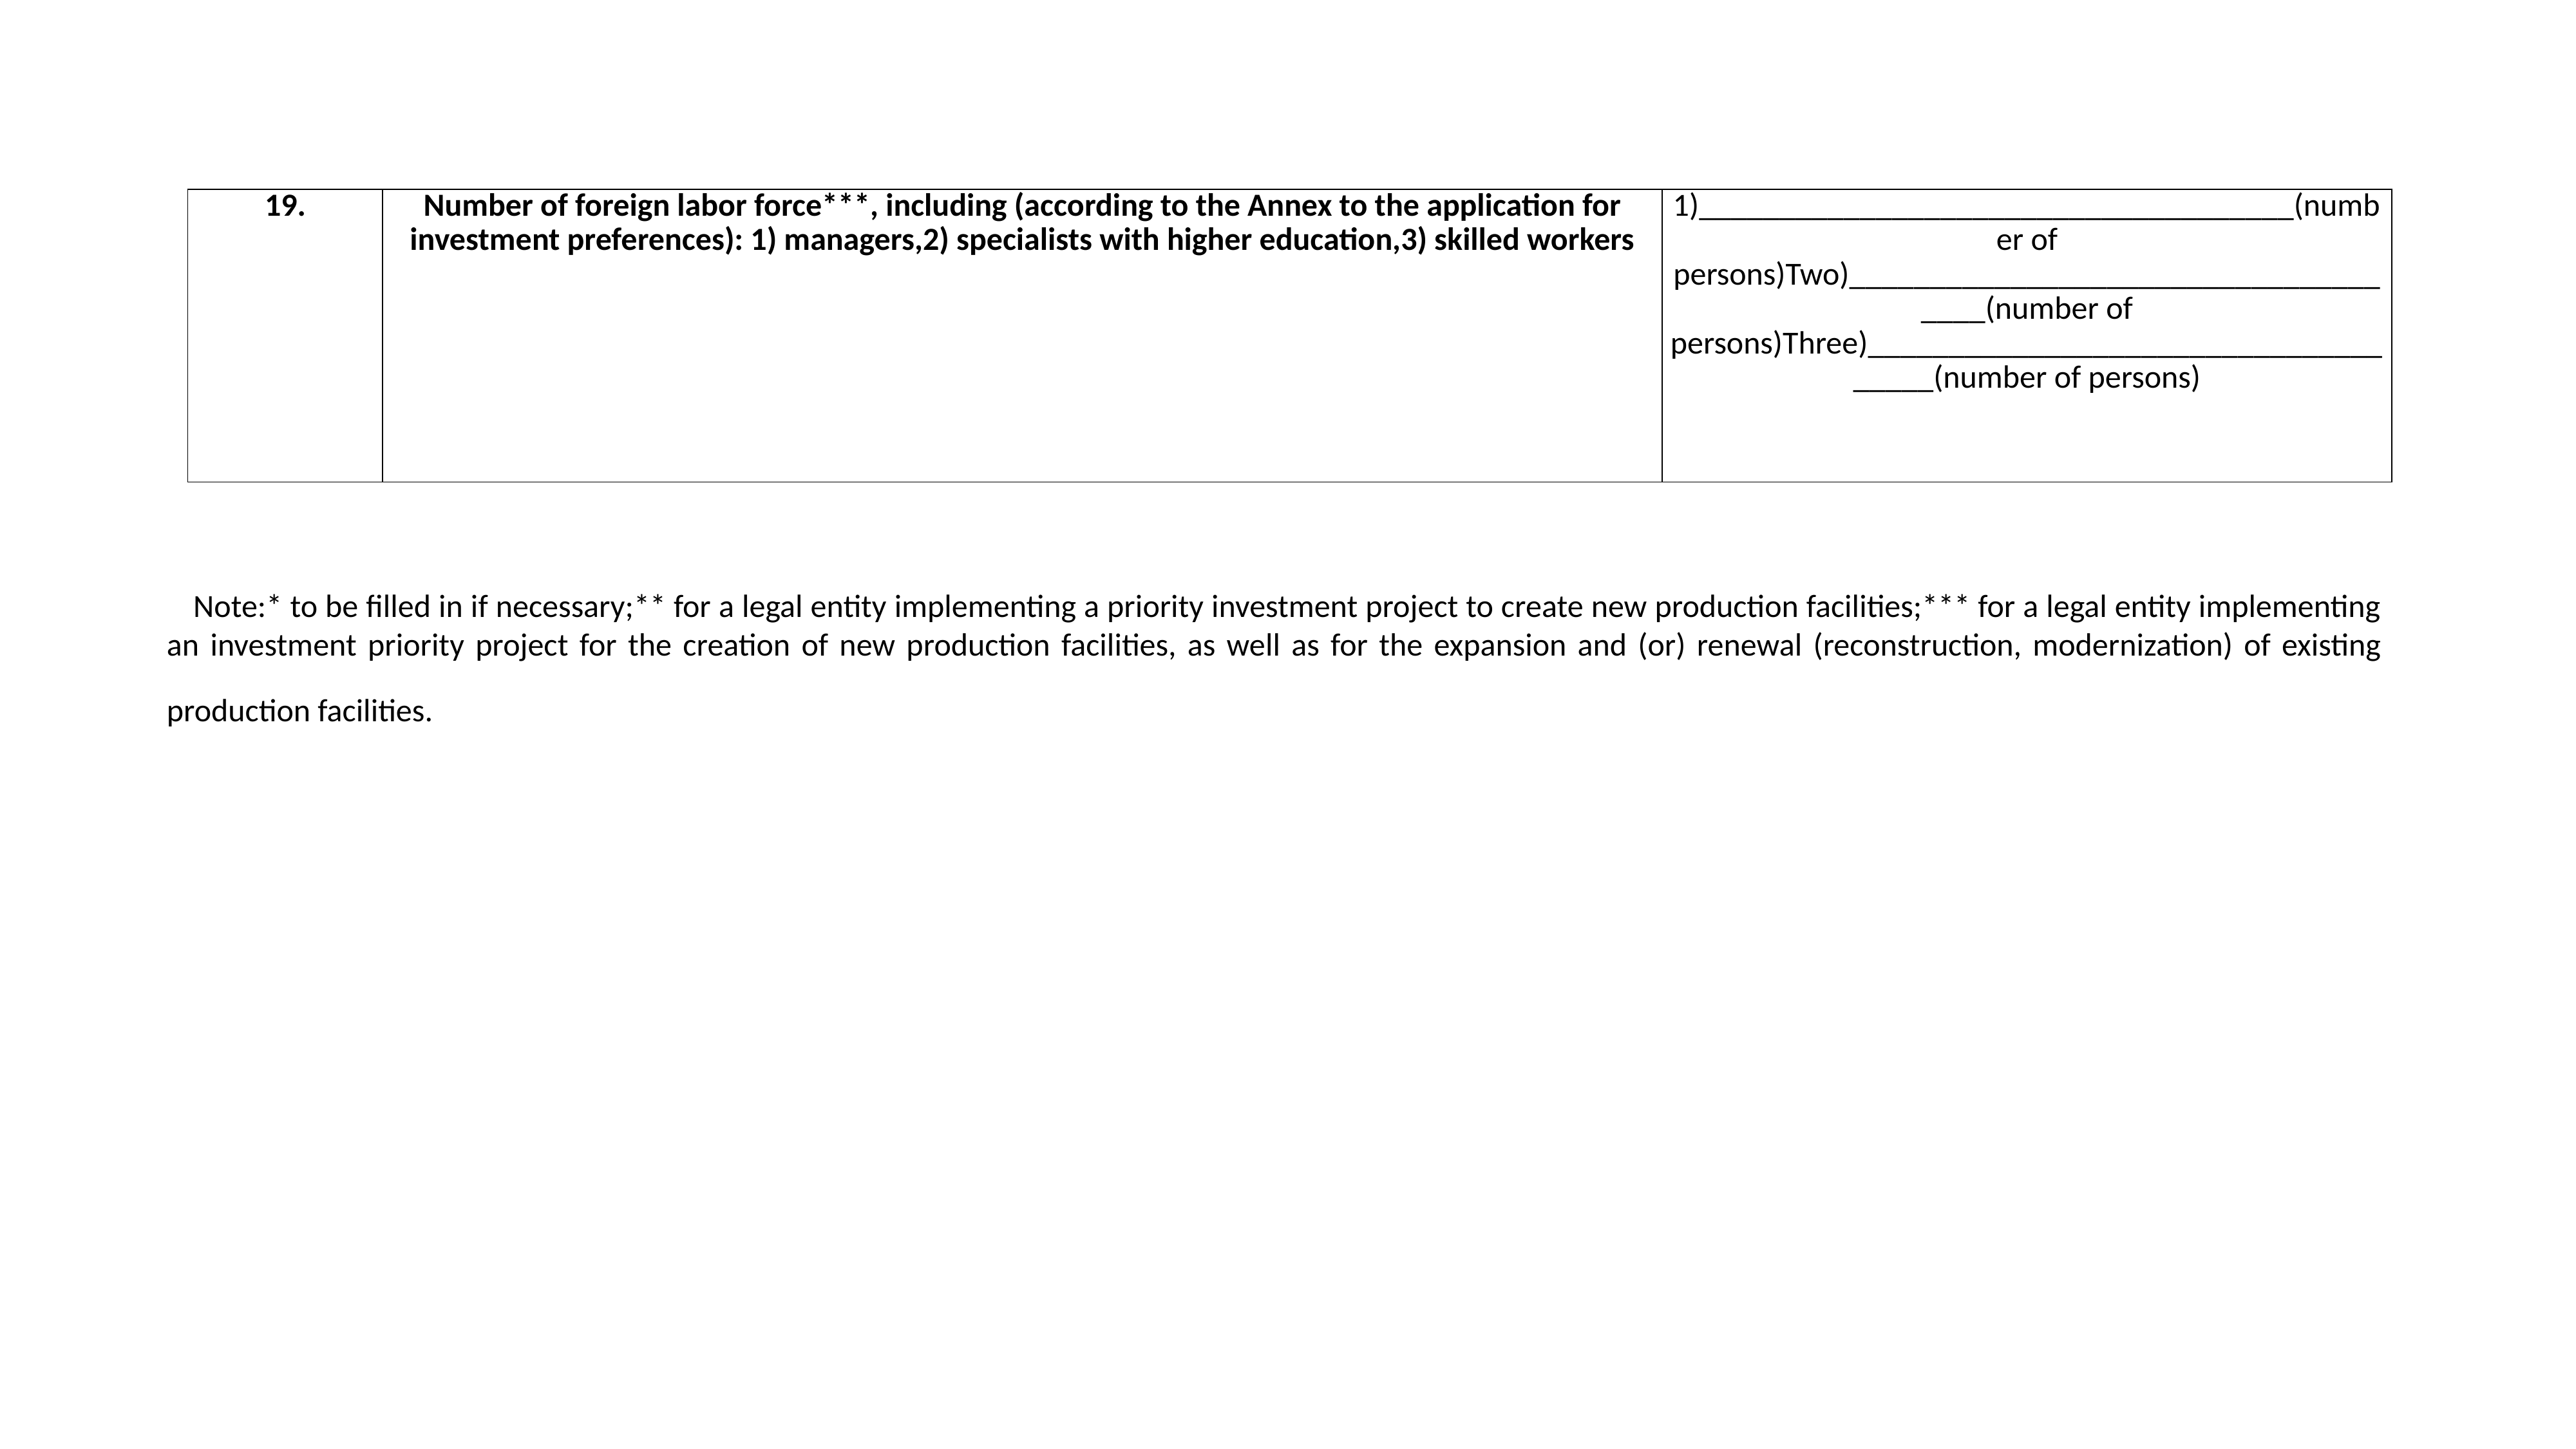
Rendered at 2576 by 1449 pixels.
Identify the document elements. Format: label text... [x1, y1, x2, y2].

text_box Note:* to be filled in if necessary;** for a legal entity implementing a priority investment project to create new production facilities;*** for a legal entity implementing an investment priority project for the creation of new production facilities, as well as for the expansion and (or) renewal (reconstruction, modernization) of existing production facilities. [157, 580, 2392, 738]
table_header 19. [188, 190, 382, 482]
table_header 1)_____________________________________(number of persons)Two)_____________________________________(number of persons)Three)_____________________________________(number of persons) [1663, 190, 2391, 482]
table_header Number of foreign labor force***, including (according to the Annex to the application for investment preferences): 1) managers,2) specialists with higher education,3) skilled workers [383, 190, 1662, 482]
